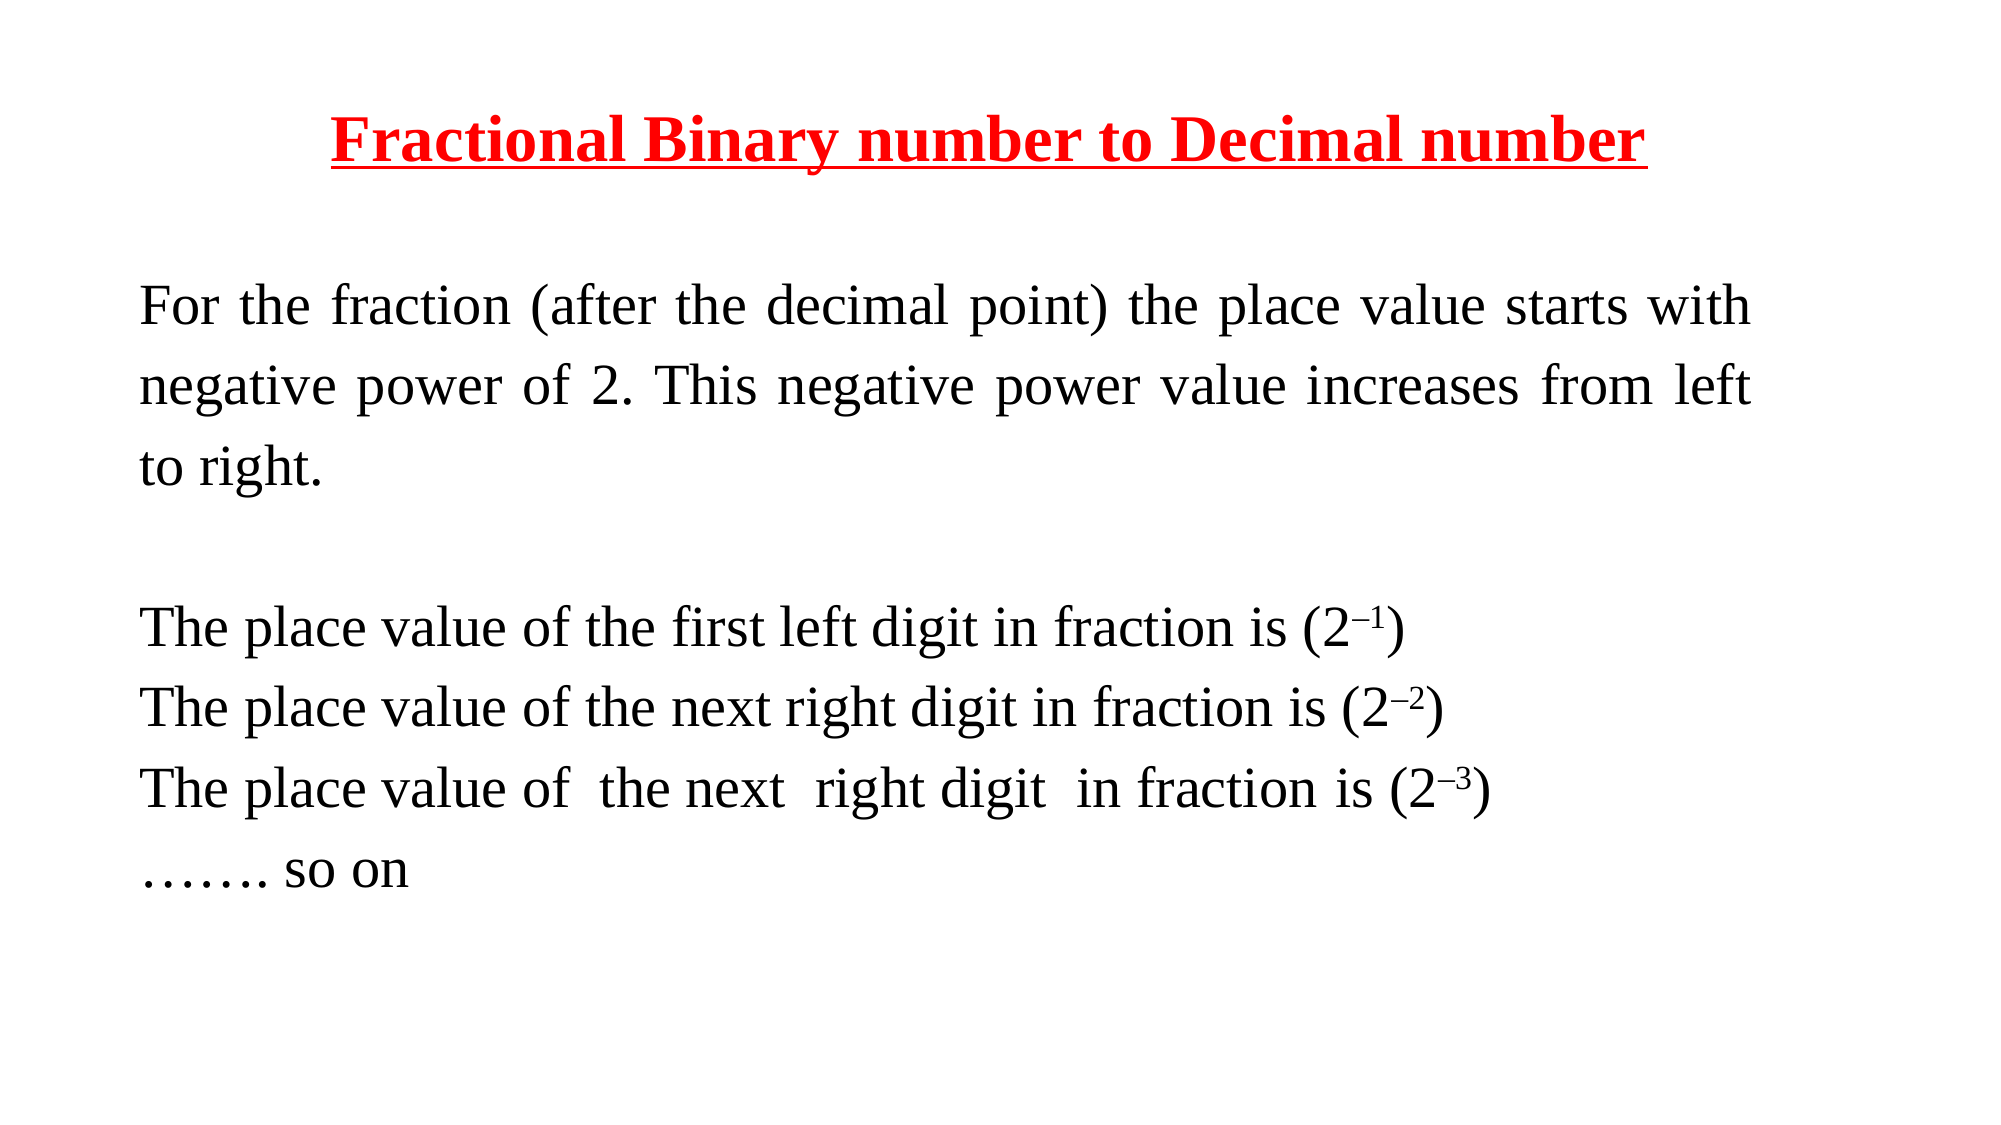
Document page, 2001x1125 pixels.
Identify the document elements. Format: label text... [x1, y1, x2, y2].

text_box For the fraction (after the decimal point) the place value starts with negative power of 2. This negative power value increases from left to right. The place value of the first left digit in fraction is (2–1) The place value of the next right digit in fraction is (2–2) The place value of the next right digit in fraction is (2–3) ……. so on [124, 248, 1782, 907]
text_box Fractional Binary number to Decimal number [315, 75, 1685, 183]
